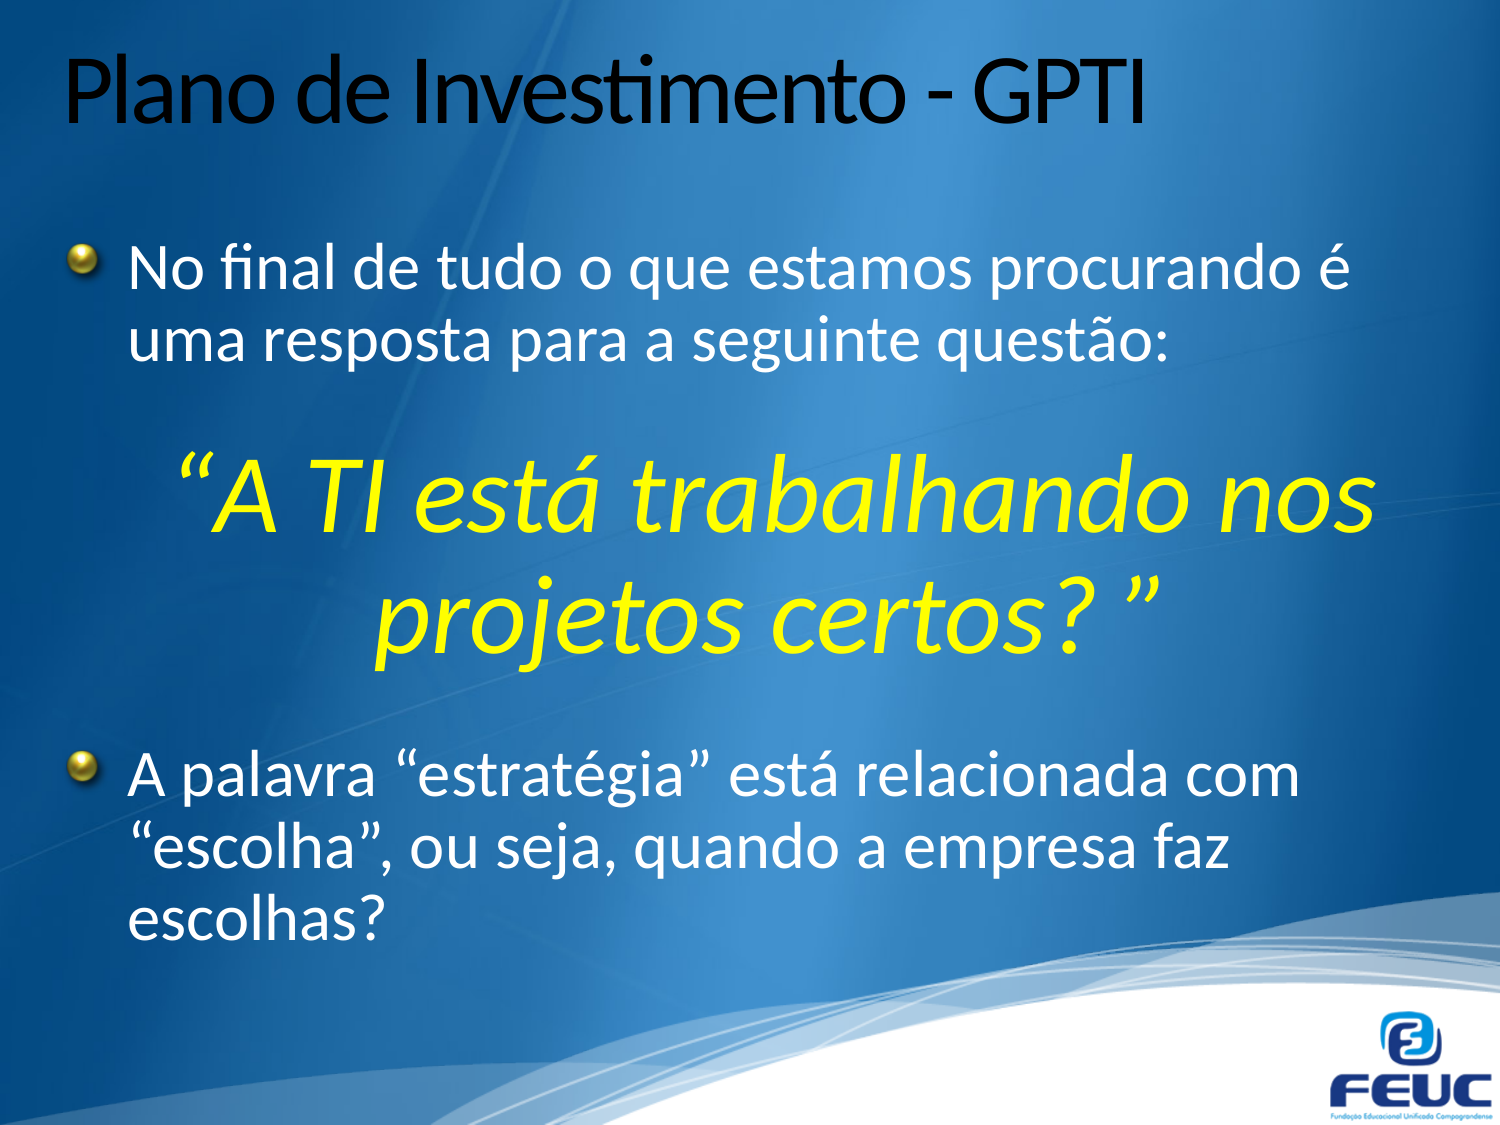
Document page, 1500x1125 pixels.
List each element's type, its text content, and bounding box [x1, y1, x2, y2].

list No final de tudo o que estamos procurando é uma resposta para a seguinte questão: “A TI está trabalhando nos projetos certos? ” A palavra “estratégia” está relacionada com “escolha”, ou seja, quando a empresa faz escolhas? [62, 231, 1483, 990]
picture [0, 0, 1500, 1125]
title Plano de Investimento - GPTI [62, 37, 1438, 147]
